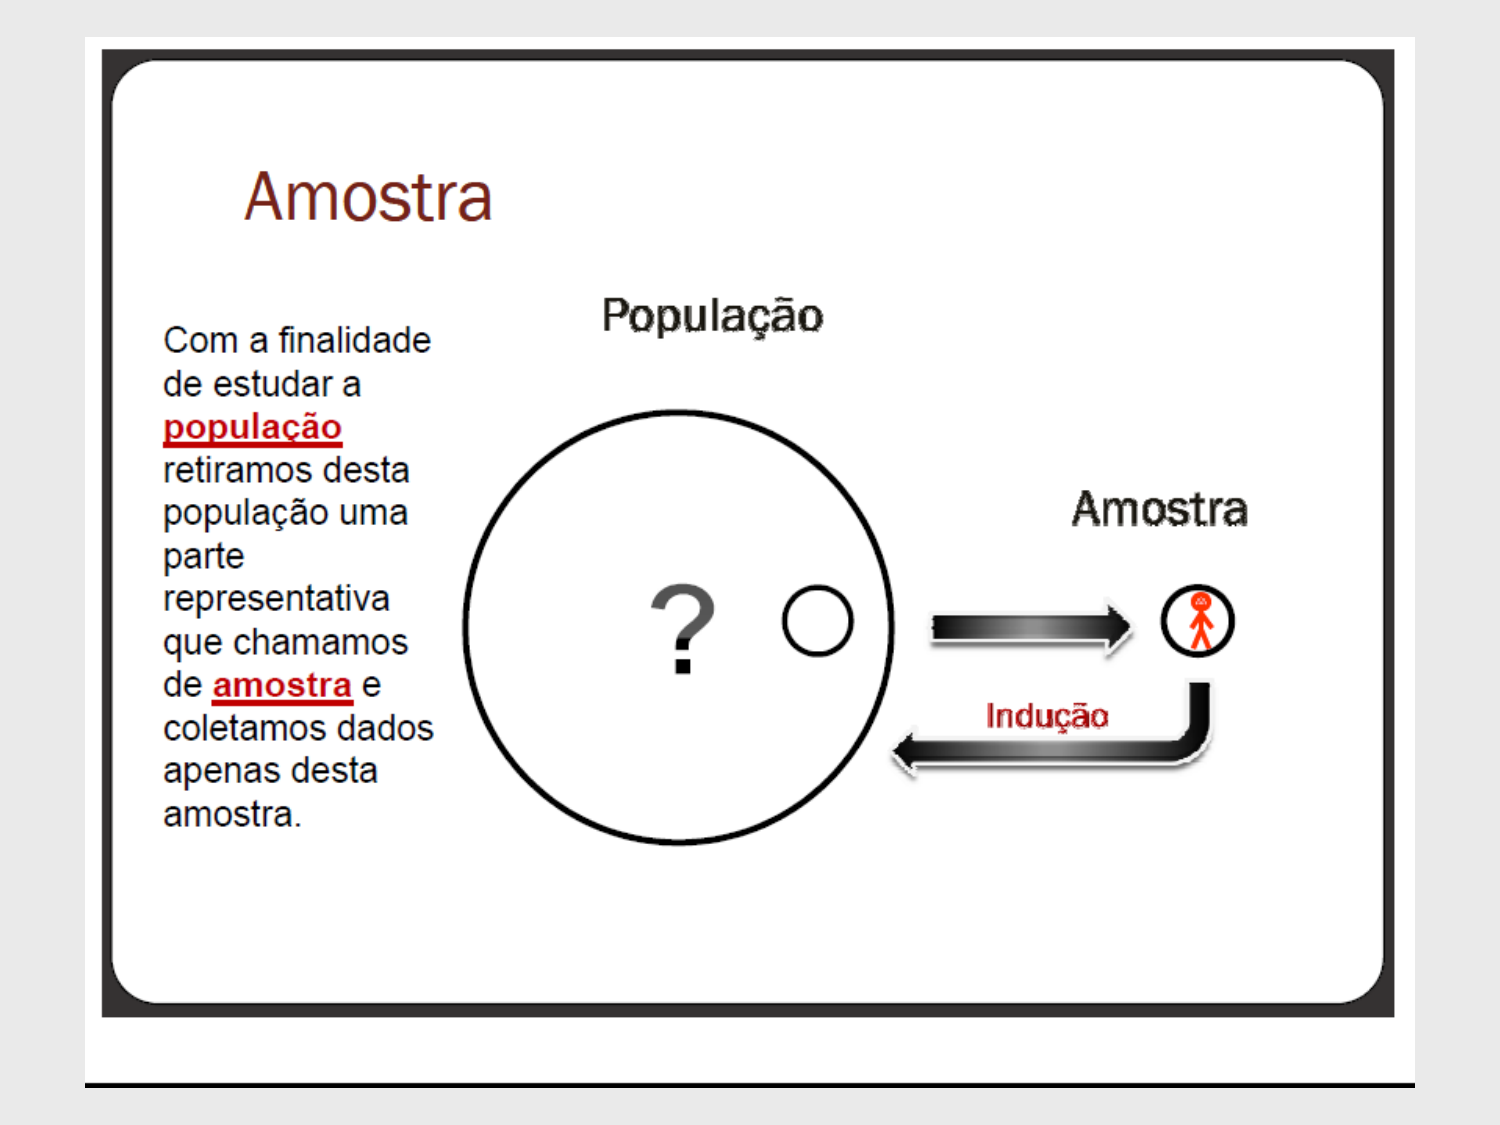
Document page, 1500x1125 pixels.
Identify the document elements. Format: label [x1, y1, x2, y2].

picture [85, 37, 1415, 1088]
